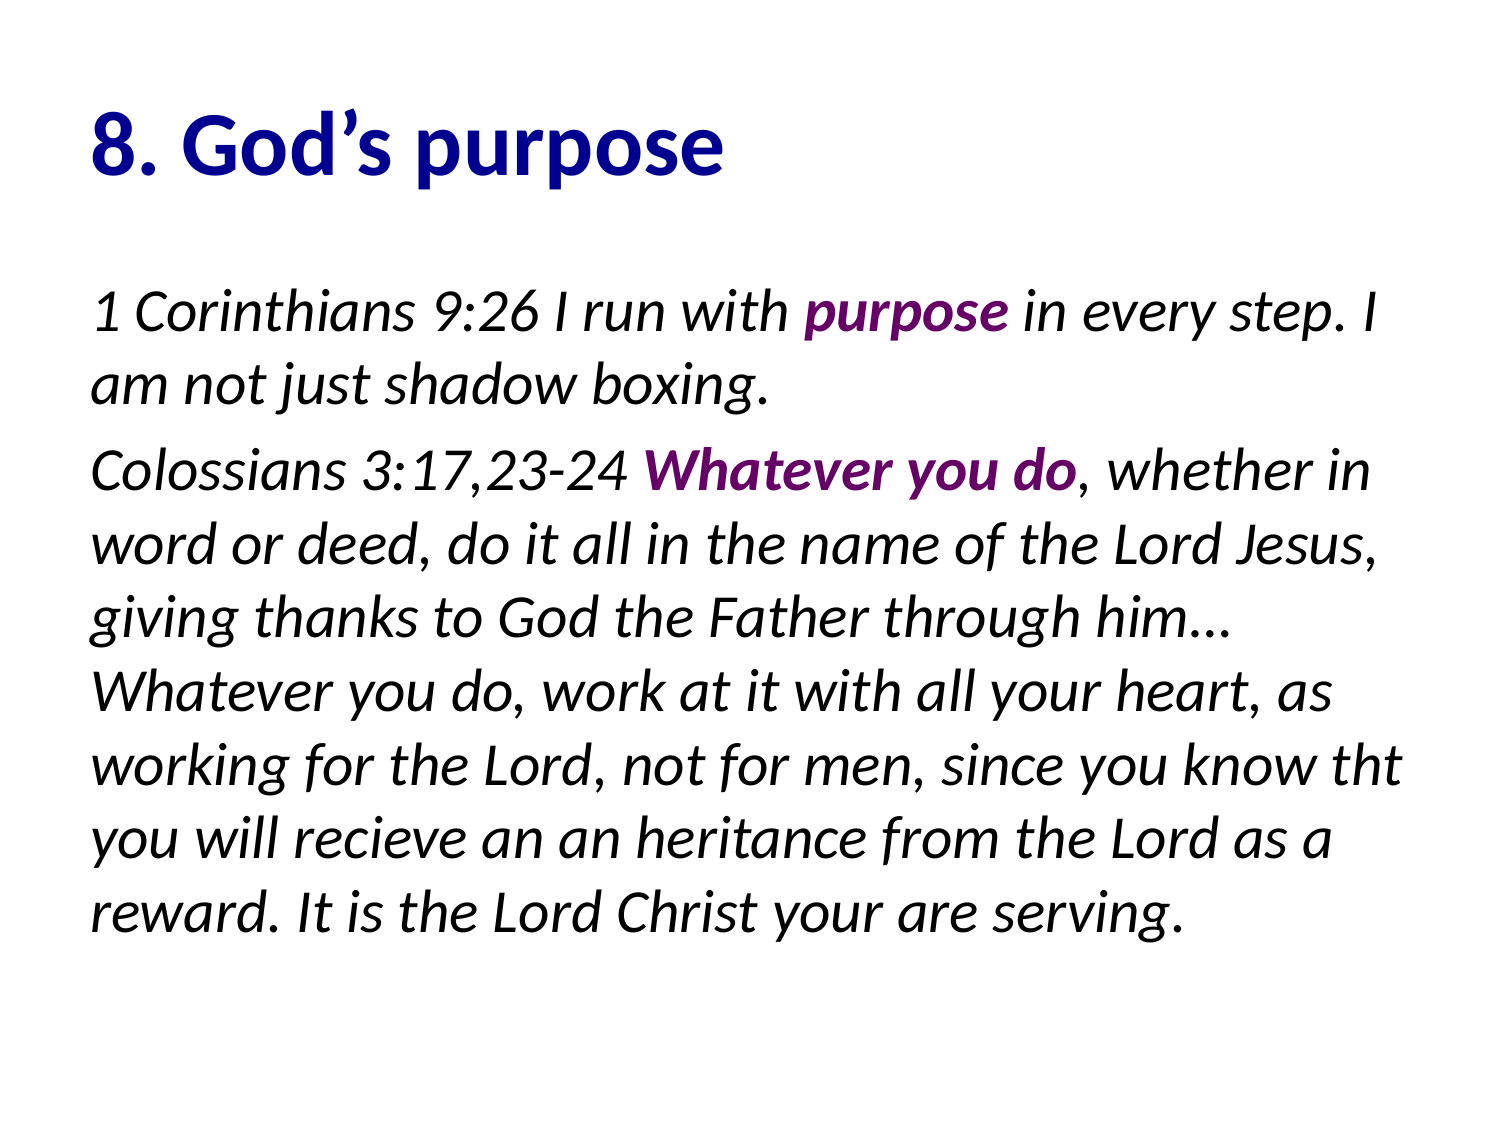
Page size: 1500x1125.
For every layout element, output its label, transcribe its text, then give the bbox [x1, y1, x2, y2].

title 8. God’s purpose [75, 45, 1425, 233]
list 1 Corinthians 9:26 I run with purpose in every step. I am not just shadow boxing. Colossians 3:17,23-24 Whatever you do, whether in word or deed, do it all in the name of the Lord Jesus, giving thanks to God the Father through him… Whatever you do, work at it with all your heart, as working for the Lord, not for men, since you know tht you will recieve an an heritance from the Lord as a reward. It is the Lord Christ your are serving. [75, 262, 1425, 1005]
